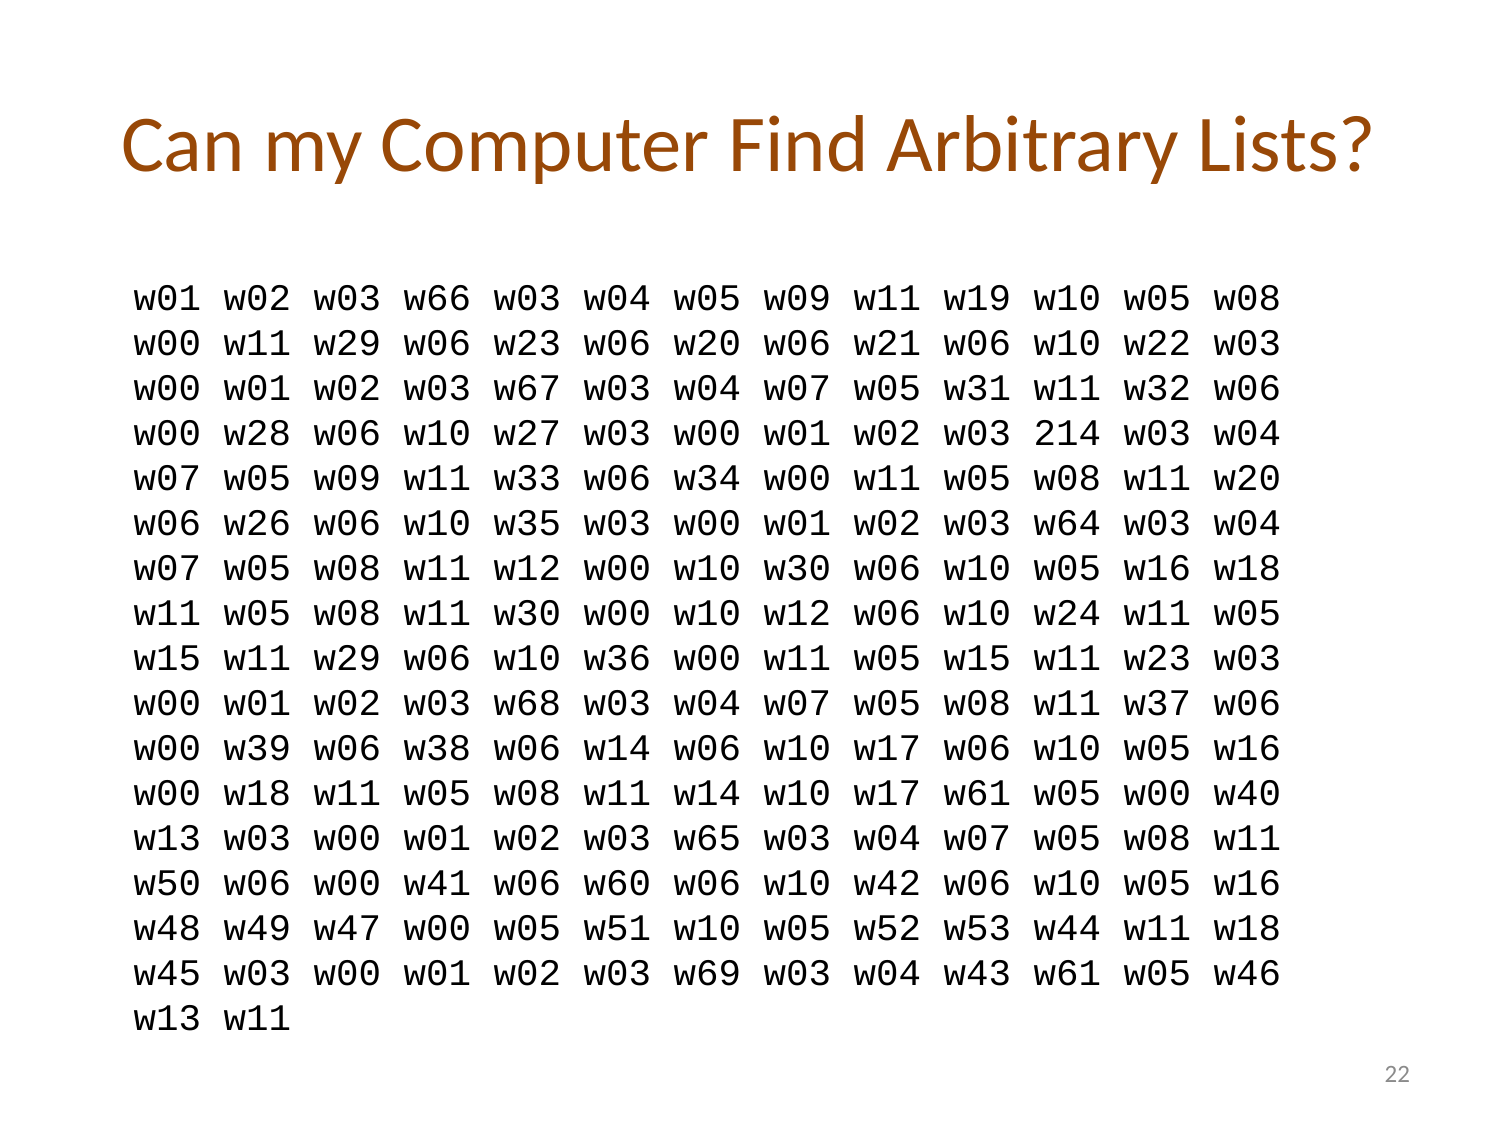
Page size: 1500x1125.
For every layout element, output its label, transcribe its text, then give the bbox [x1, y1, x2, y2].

text_box w01 w02 w03 w66 w03 w04 w05 w09 w11 w19 w10 w05 w08 w00 w11 w29 w06 w23 w06 w20 w06 w21 w06 w10 w22 w03 w00 w01 w02 w03 w67 w03 w04 w07 w05 w31 w11 w32 w06 w00 w28 w06 w10 w27 w03 w00 w01 w02 w03 214 w03 w04 w07 w05 w09 w11 w33 w06 w34 w00 w11 w05 w08 w11 w20 w06 w26 w06 w10 w35 w03 w00 w01 w02 w03 w64 w03 w04 w07 w05 w08 w11 w12 w00 w10 w30 w06 w10 w05 w16 w18 w11 w05 w08 w11 w30 w00 w10 w12 w06 w10 w24 w11 w05 w15 w11 w29 w06 w10 w36 w00 w11 w05 w15 w11 w23 w03 w00 w01 w02 w03 w68 w03 w04 w07 w05 w08 w11 w37 w06 w00 w39 w06 w38 w06 w14 w06 w10 w17 w06 w10 w05 w16 w00 w18 w11 w05 w08 w11 w14 w10 w17 w61 w05 w00 w40 w13 w03 w00 w01 w02 w03 w65 w03 w04 w07 w05 w08 w11 w50 w06 w00 w41 w06 w60 w06 w10 w42 w06 w10 w05 w16 w48 w49 w47 w00 w05 w51 w10 w05 w52 w53 w44 w11 w18 w45 w03 w00 w01 w02 w03 w69 w03 w04 w43 w61 w05 w46 w13 w11 [118, 265, 1382, 1046]
title Can my Computer Find Arbitrary Lists? [75, 45, 1425, 233]
slide_number 22 [1074, 1042, 1425, 1103]
